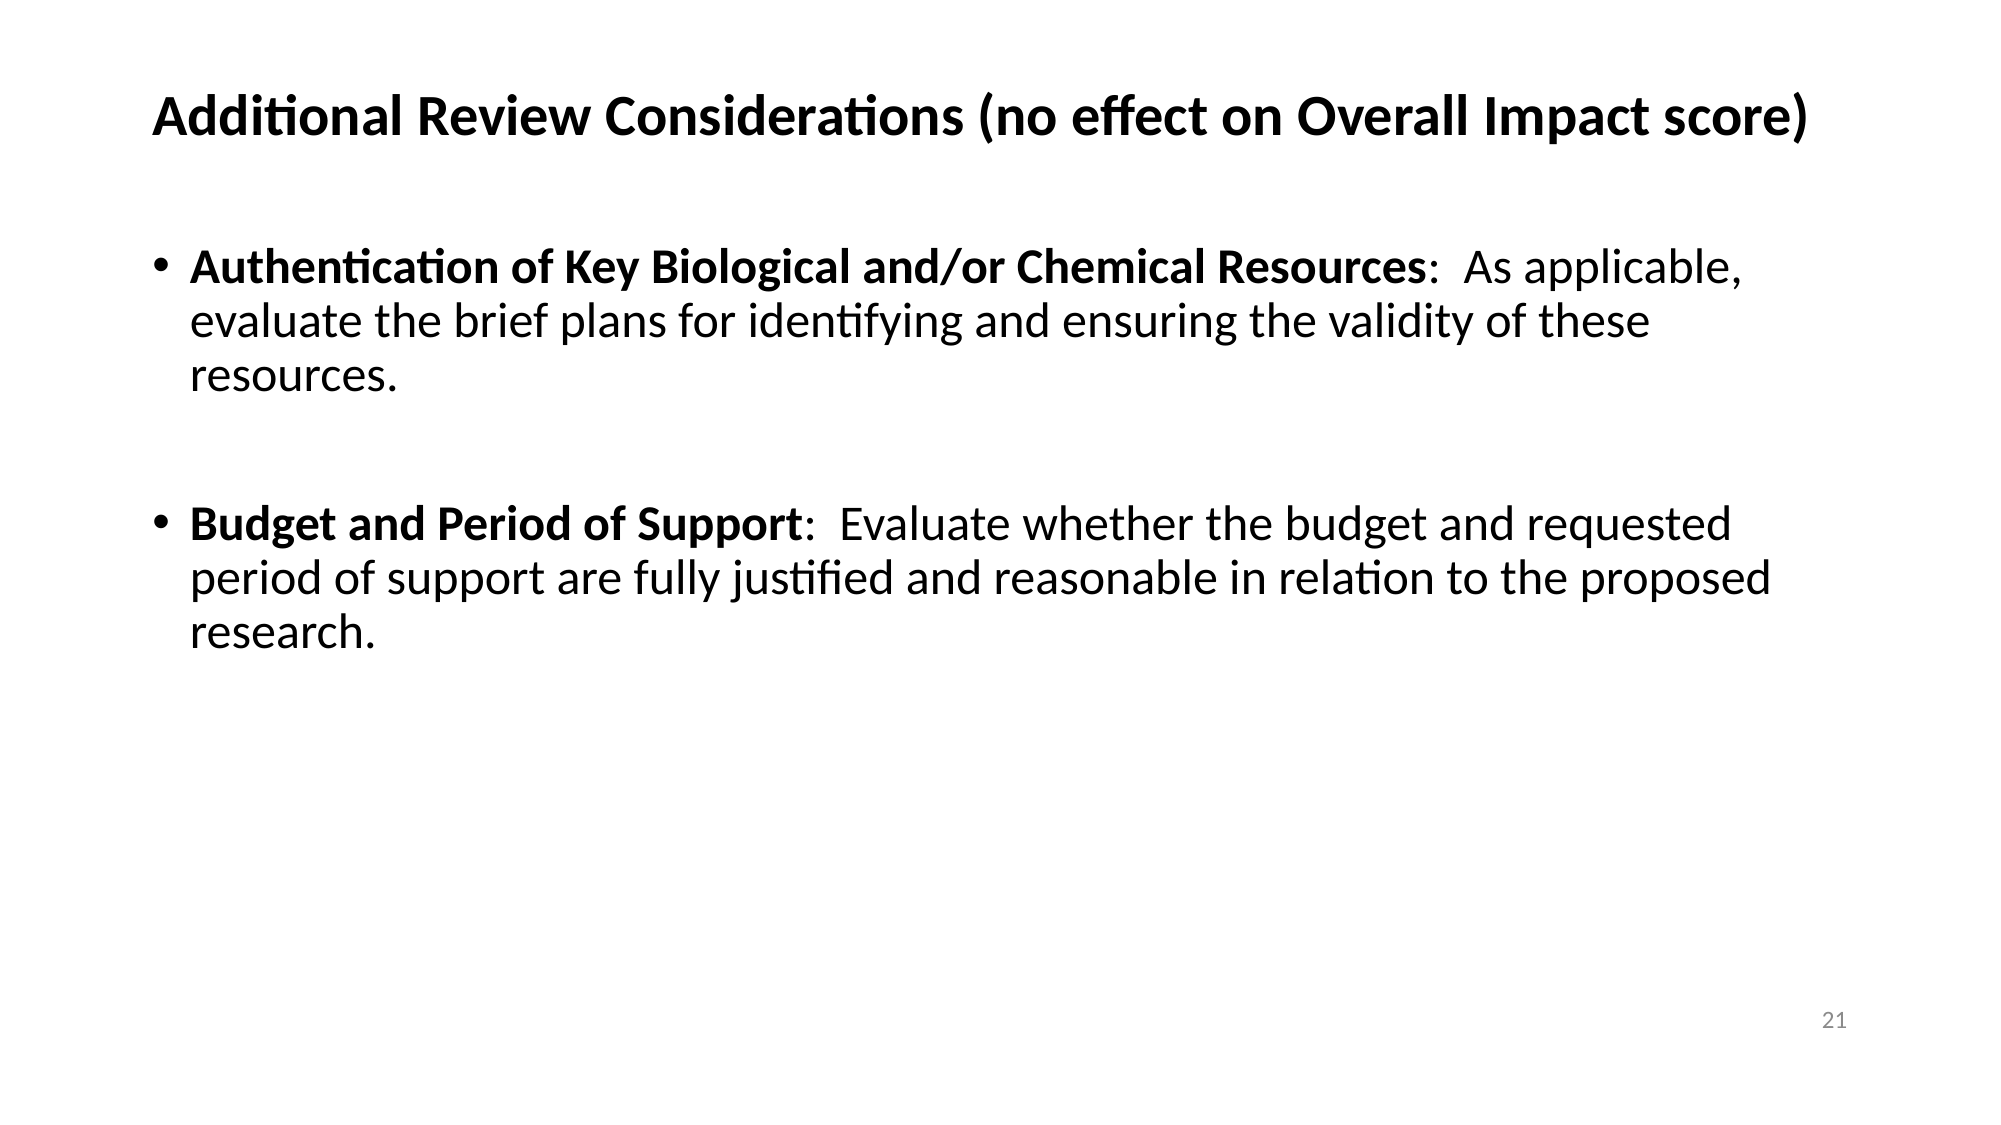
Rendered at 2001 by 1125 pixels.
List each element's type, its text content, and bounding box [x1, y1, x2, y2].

slide_number 21 [1412, 988, 1863, 1049]
title Additional Review Considerations (no effect on Overall Impact score) [137, 59, 1863, 173]
list Authentication of Key Biological and/or Chemical Resources: As applicable, evaluate the brief plans for identifying and ensuring the validity of these resources. Budget and Period of Support: Evaluate whether the budget and requested period of support are fully justified and reasonable in relation to the proposed research. [137, 232, 1863, 965]
